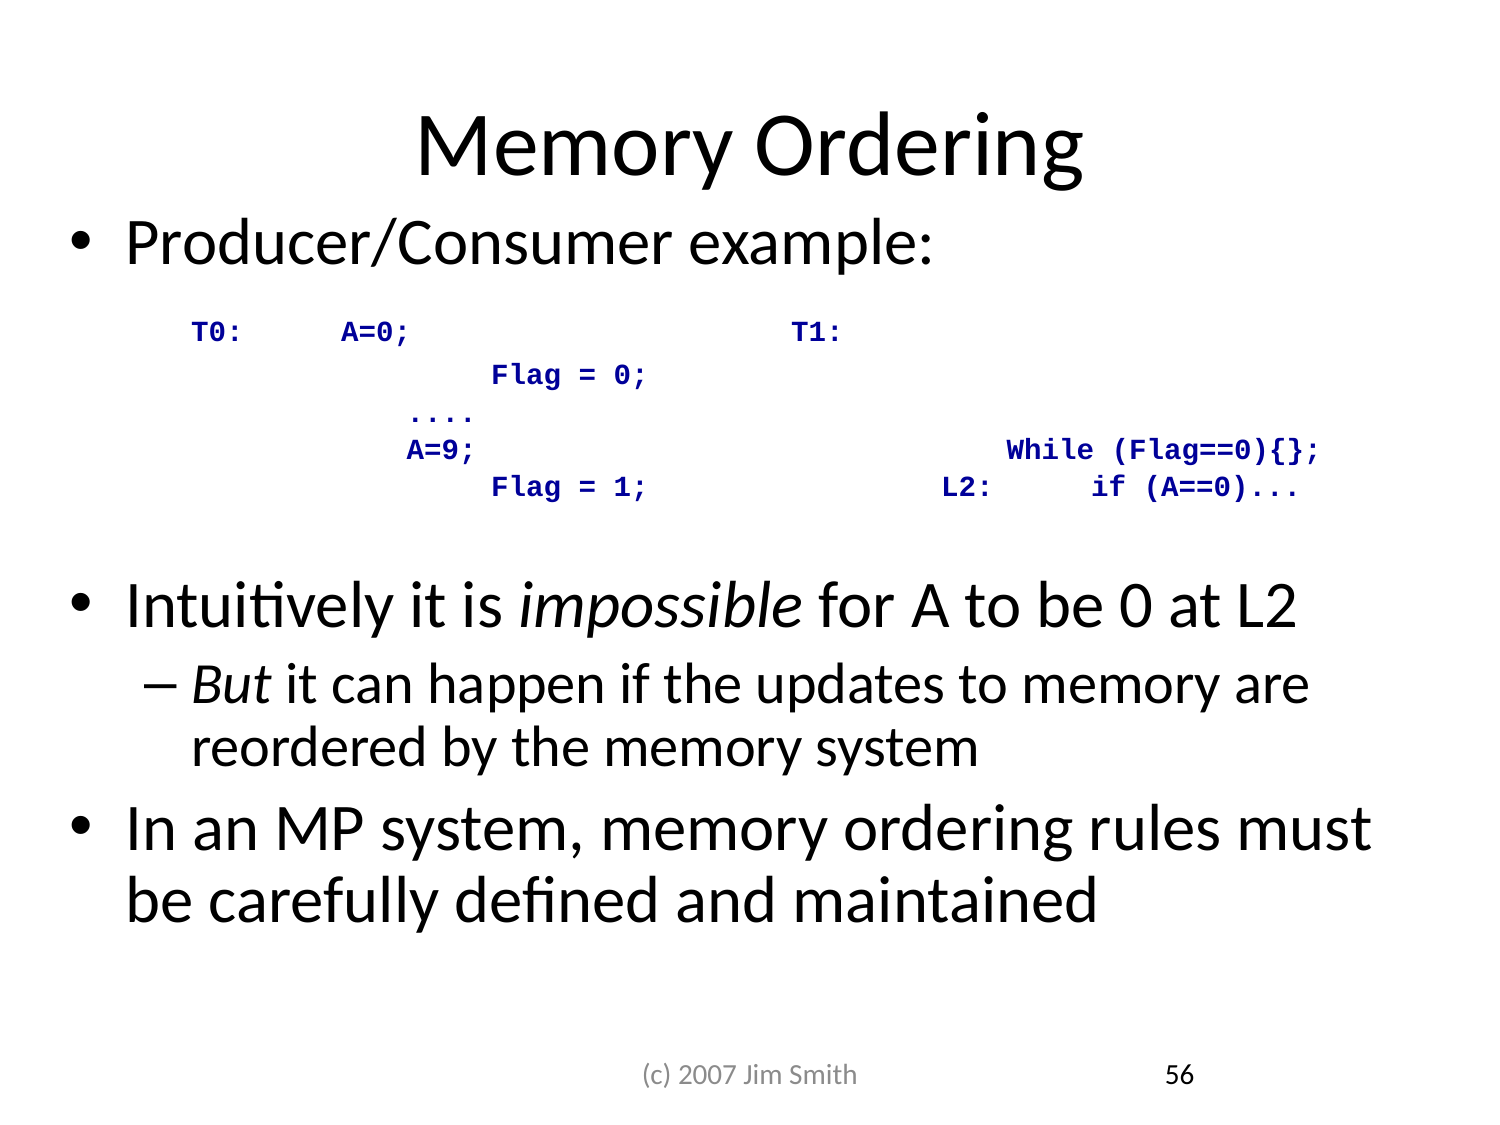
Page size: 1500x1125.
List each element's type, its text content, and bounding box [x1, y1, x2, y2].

title Memory Ordering [74, 44, 1426, 199]
footer (c) 2007 Jim Smith [512, 1042, 988, 1103]
slide_number 56 [1074, 1042, 1425, 1103]
list Producer/Consumer example: T0: A=0; T1: Flag = 0; .... A=9; While (Flag==0){}; Flag = 1; L2: if (A==0)... Intuitively it is impossible for A to be 0 at L2 But it can happen if the updates to memory are reordered by the memory system In an MP system, memory ordering rules must be carefully defined and maintained [53, 199, 1468, 1026]
